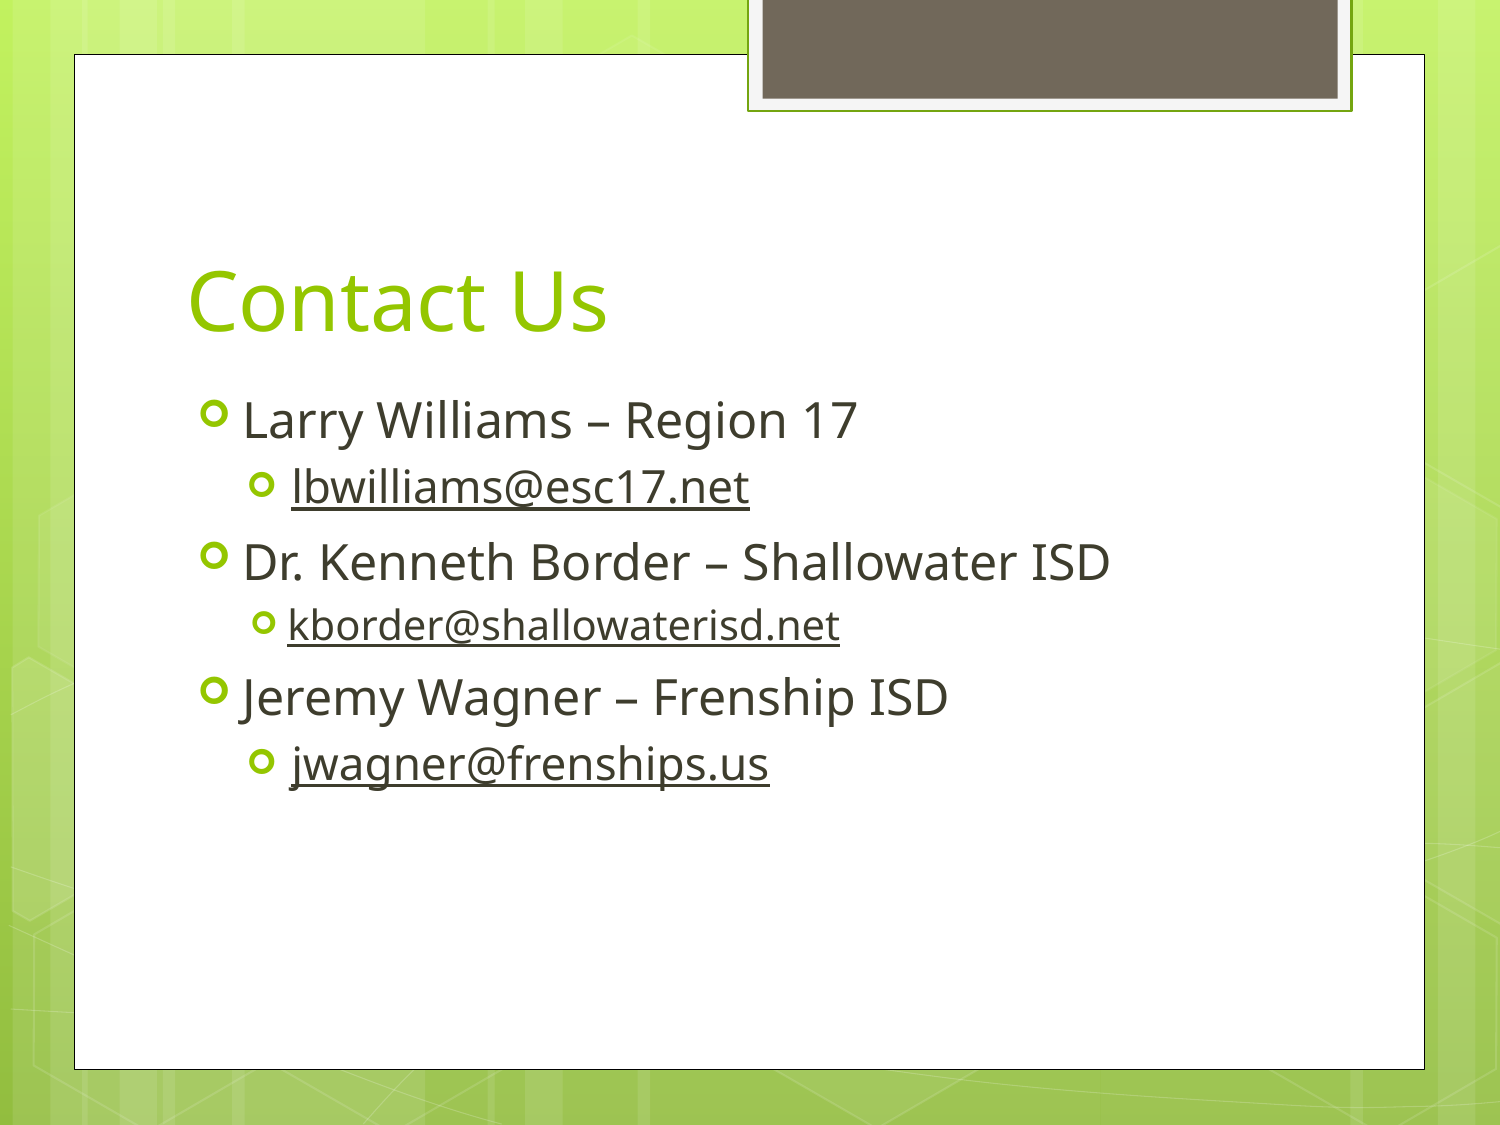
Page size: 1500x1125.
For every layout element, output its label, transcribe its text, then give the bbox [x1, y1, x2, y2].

list Larry Williams – Region 17 lbwilliams@esc17.net Dr. Kenneth Border – Shallowater ISD kborder@shallowaterisd.net Jeremy Wagner – Frenship ISD jwagner@frenships.us [171, 381, 1283, 957]
title Contact Us [171, 168, 1324, 357]
